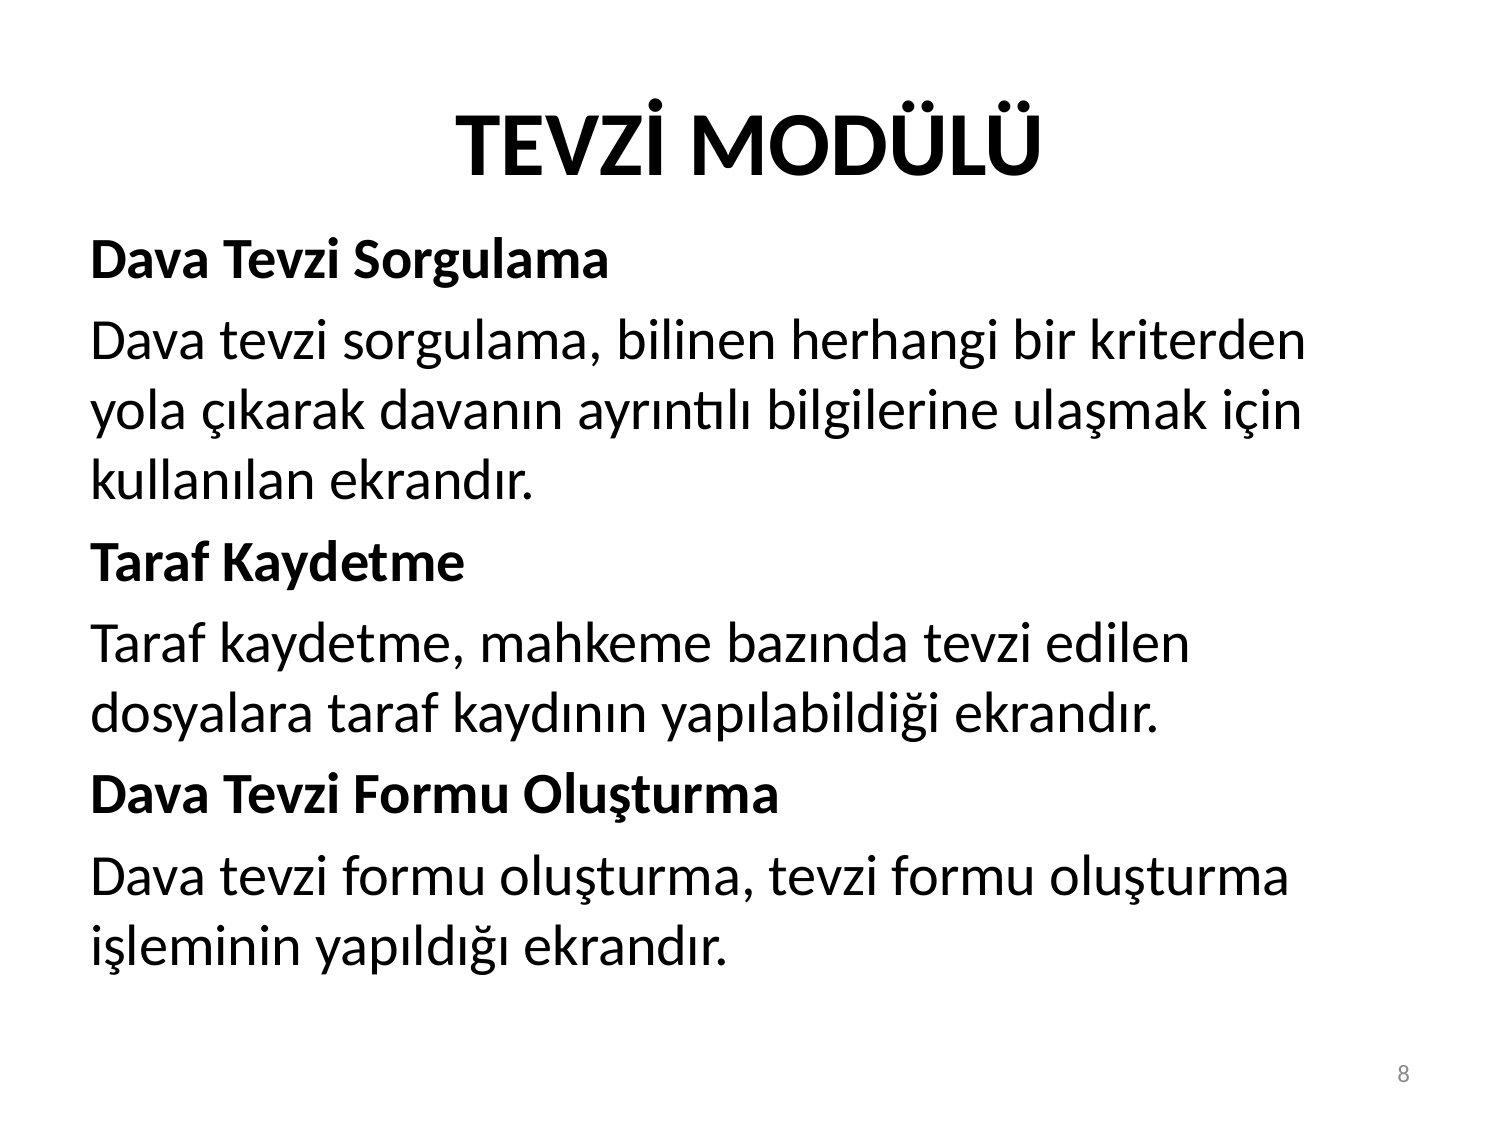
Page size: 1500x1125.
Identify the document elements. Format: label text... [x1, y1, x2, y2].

list Dava Tevzi Sorgulama Dava tevzi sorgulama, bilinen herhangi bir kriterden yola çıkarak davanın ayrıntılı bilgilerine ulaşmak için kullanılan ekrandır. Taraf Kaydetme Taraf kaydetme, mahkeme bazında tevzi edilen dosyalara taraf kaydının yapılabildiği ekrandır. Dava Tevzi Formu Oluşturma Dava tevzi formu oluşturma, tevzi formu oluşturma işleminin yapıldığı ekrandır. [75, 212, 1425, 1005]
slide_number 8 [1074, 1042, 1425, 1103]
title TEVZİ MODÜLÜ [75, 45, 1425, 212]
